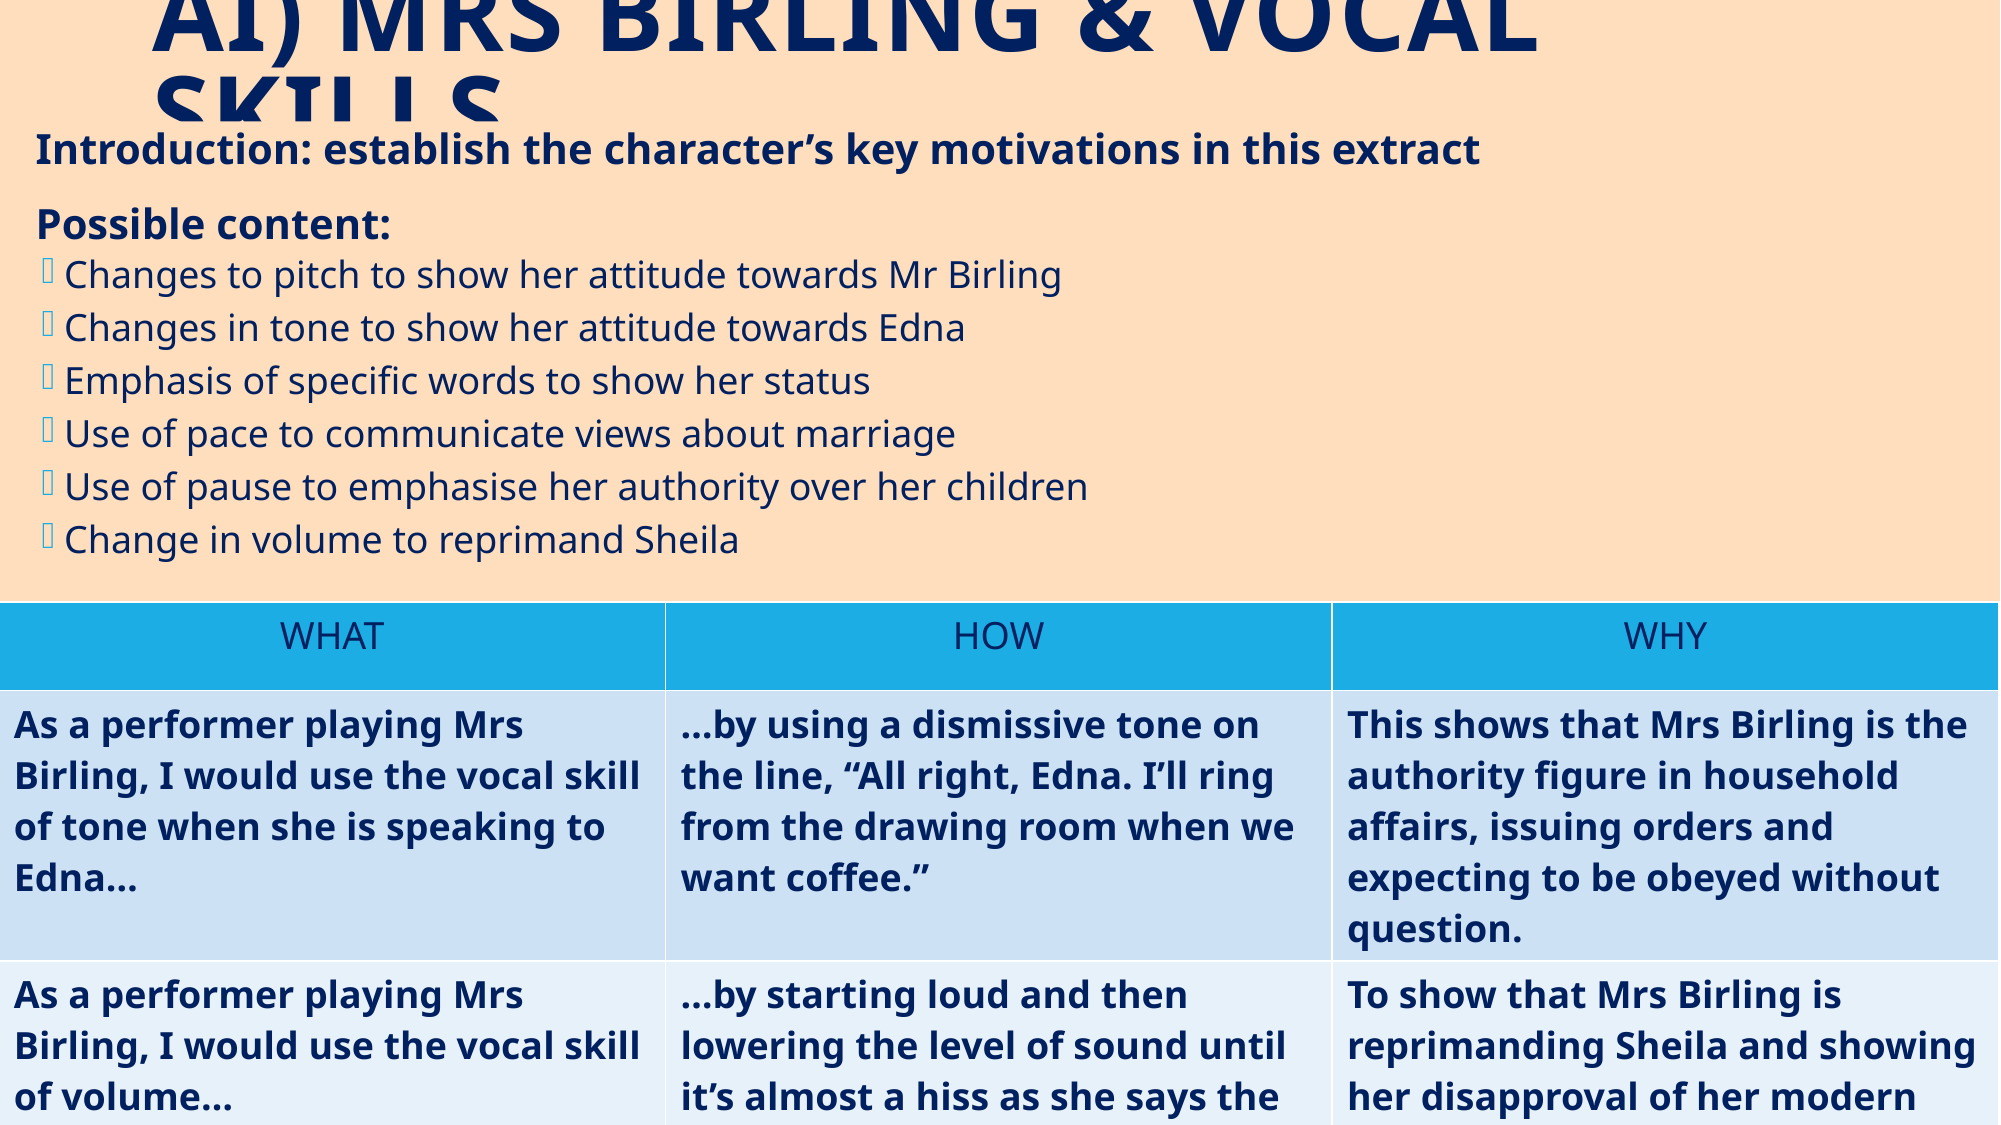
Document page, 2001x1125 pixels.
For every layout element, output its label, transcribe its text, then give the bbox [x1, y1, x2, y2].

title ai) Mrs Birling & VOCAL SKILLS [137, 0, 1863, 121]
table_header HOW [666, 603, 1331, 690]
table_header WHY [1333, 603, 1998, 690]
table_cell This shows that Mrs Birling is the authority figure in household affairs, issuing orders and expecting to be obeyed without question. [1333, 691, 1998, 960]
table_cell As a performer playing Mrs Birling, I would use the vocal skill of volume… [0, 962, 665, 1125]
table_cell To show that Mrs Birling is reprimanding Sheila and showing her disapproval of her modern attitudes. [1333, 962, 1998, 1125]
table_cell As a performer playing Mrs Birling, I would use the vocal skill of tone when she is speaking to Edna… [0, 691, 665, 960]
table_cell …by starting loud and then lowering the level of sound until it’s almost a hiss as she says the line, “What an expression, Sheila! Really the things you girls pick up these days.” [666, 962, 1331, 1125]
list Introduction: establish the character’s key motivations in this extract Possible content: Changes to pitch to show her attitude towards Mr Birling Changes in tone to show her attitude towards Edna Emphasis of specific words to show her status Use of pace to communicate views about marriage Use of pause to emphasise her authority over her children Change in volume to reprimand Sheila [13, 121, 2000, 601]
table_cell …by using a dismissive tone on the line, “All right, Edna. I’ll ring from the drawing room when we want coffee.” [666, 691, 1331, 960]
table_header WHAT [0, 603, 665, 690]
